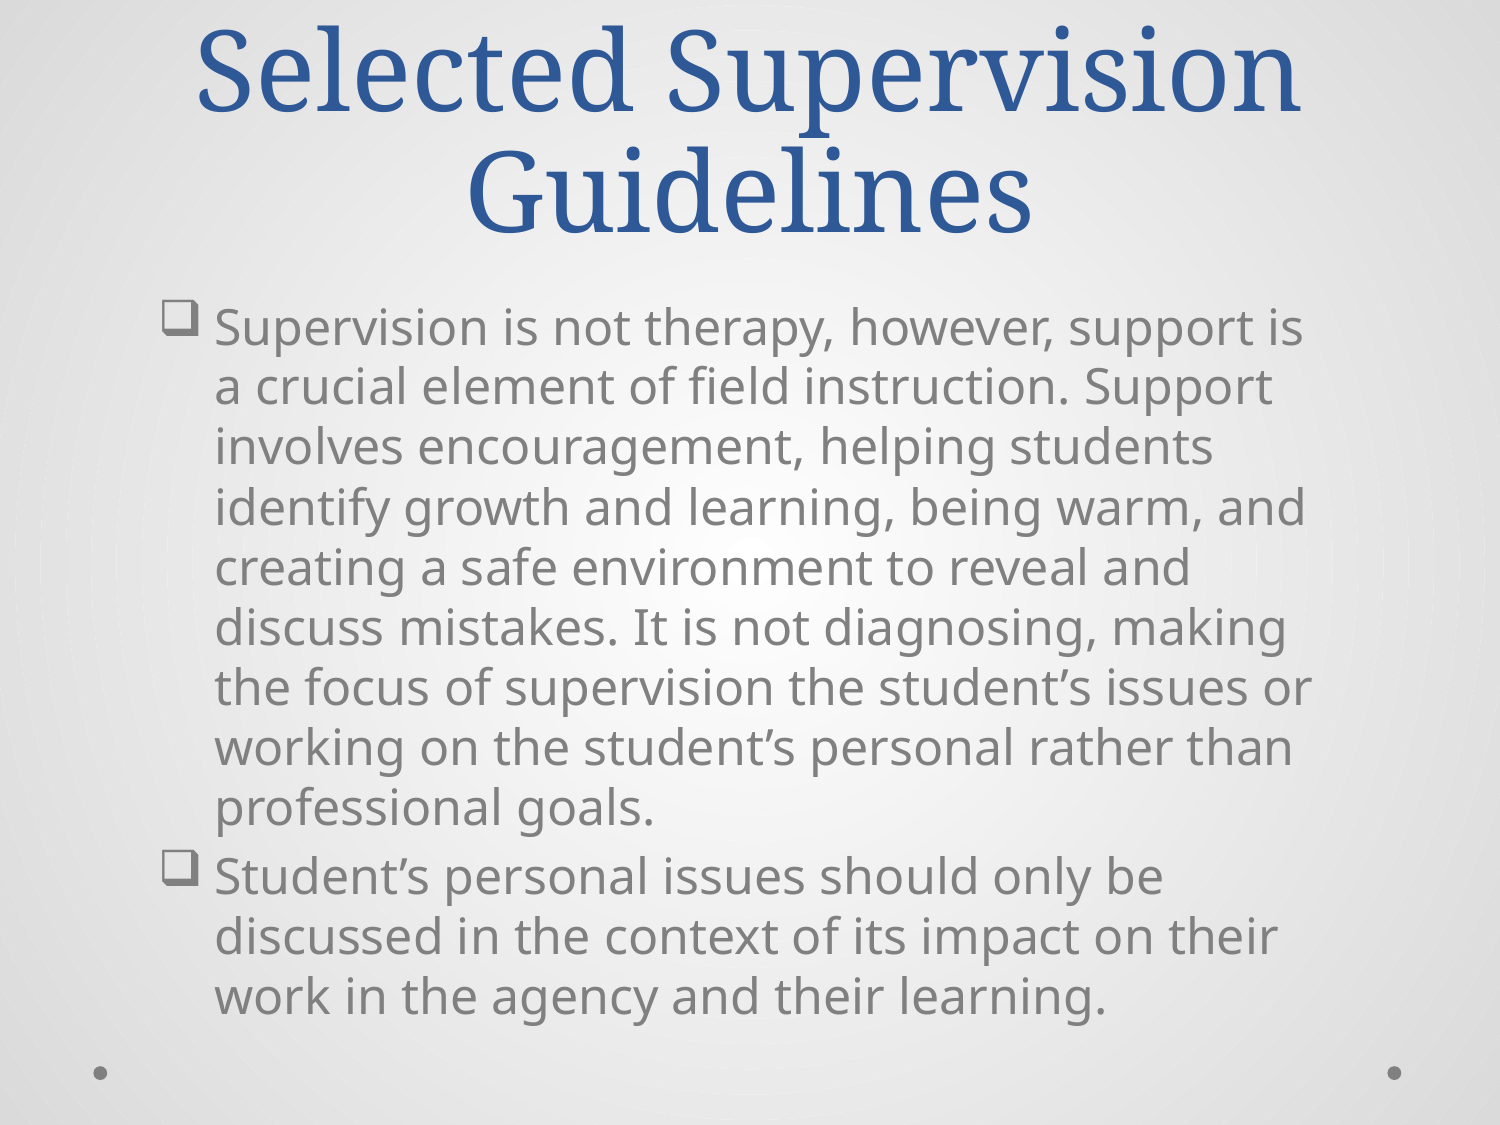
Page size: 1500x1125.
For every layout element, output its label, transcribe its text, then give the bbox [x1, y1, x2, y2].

title Selected Supervision Guidelines [75, 0, 1425, 263]
list Supervision is not therapy, however, support is a crucial element of field instruction. Support involves encouragement, helping students identify growth and learning, being warm, and creating a safe environment to reveal and discuss mistakes. It is not diagnosing, making the focus of supervision the student’s issues or working on the student’s personal rather than professional goals. Student’s personal issues should only be discussed in the context of its impact on their work in the agency and their learning. [143, 287, 1359, 1038]
